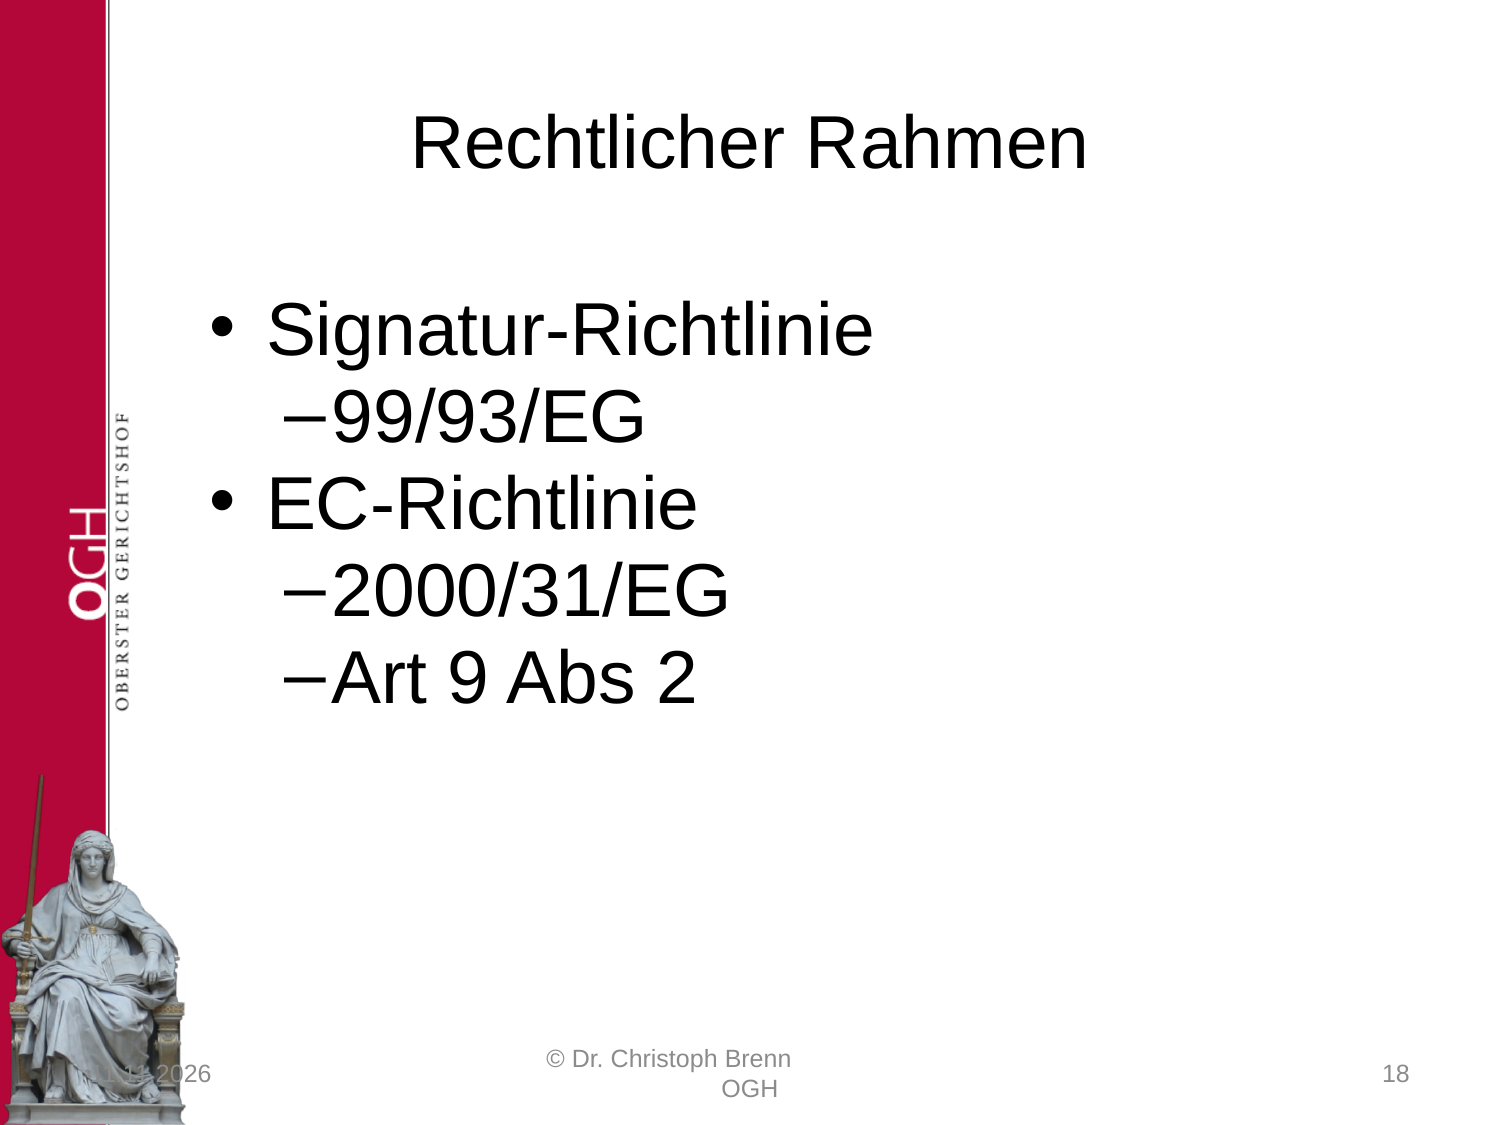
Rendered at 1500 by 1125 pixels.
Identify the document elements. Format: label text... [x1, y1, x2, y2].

picture [0, 0, 186, 1125]
footer © Dr. Christoph Brenn OGH [512, 1042, 988, 1103]
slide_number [75, 1042, 425, 1103]
slide_number 18 [1074, 1042, 1425, 1103]
title Rechtlicher Rahmen [74, 44, 1426, 233]
list Signatur-Richtlinie 99/93/EG EC-Richtlinie 2000/31/EG Art 9 Abs 2 [194, 290, 1430, 1020]
